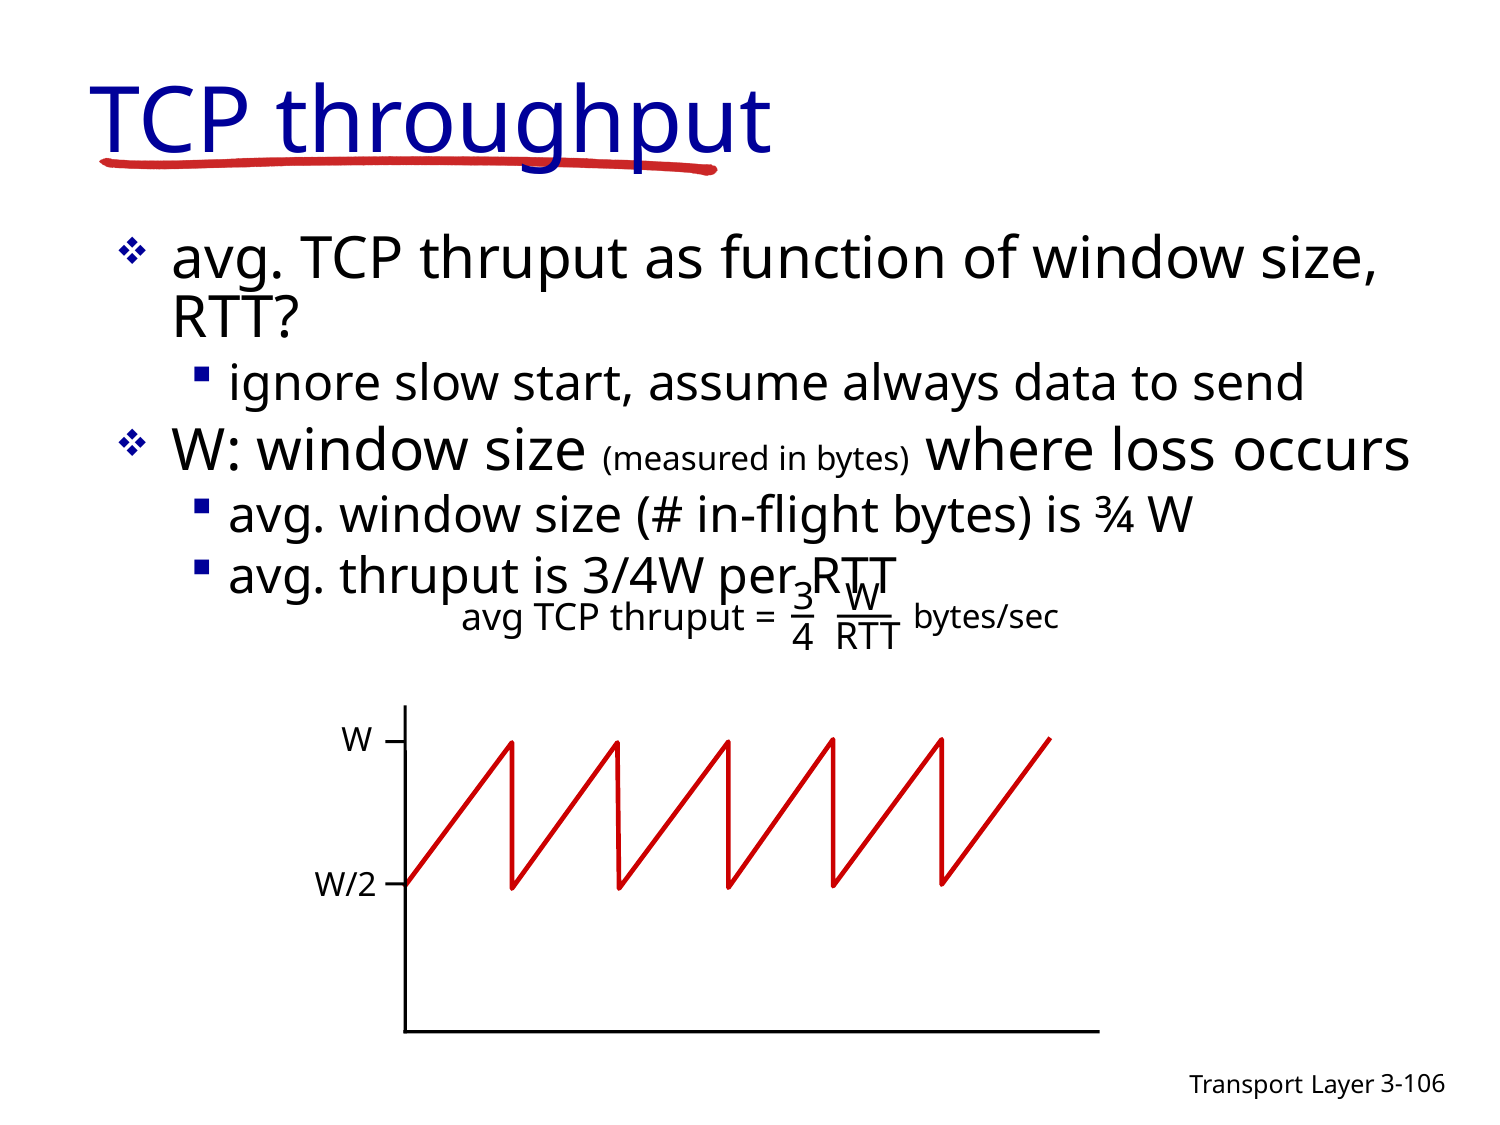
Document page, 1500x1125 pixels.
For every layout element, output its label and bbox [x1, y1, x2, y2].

picture [96, 151, 725, 181]
list [100, 223, 1458, 987]
text_box [448, 564, 1072, 667]
slide_number [1365, 1059, 1477, 1106]
text_box [299, 705, 1100, 1034]
footer [914, 1056, 1391, 1105]
title [74, 39, 1350, 192]
